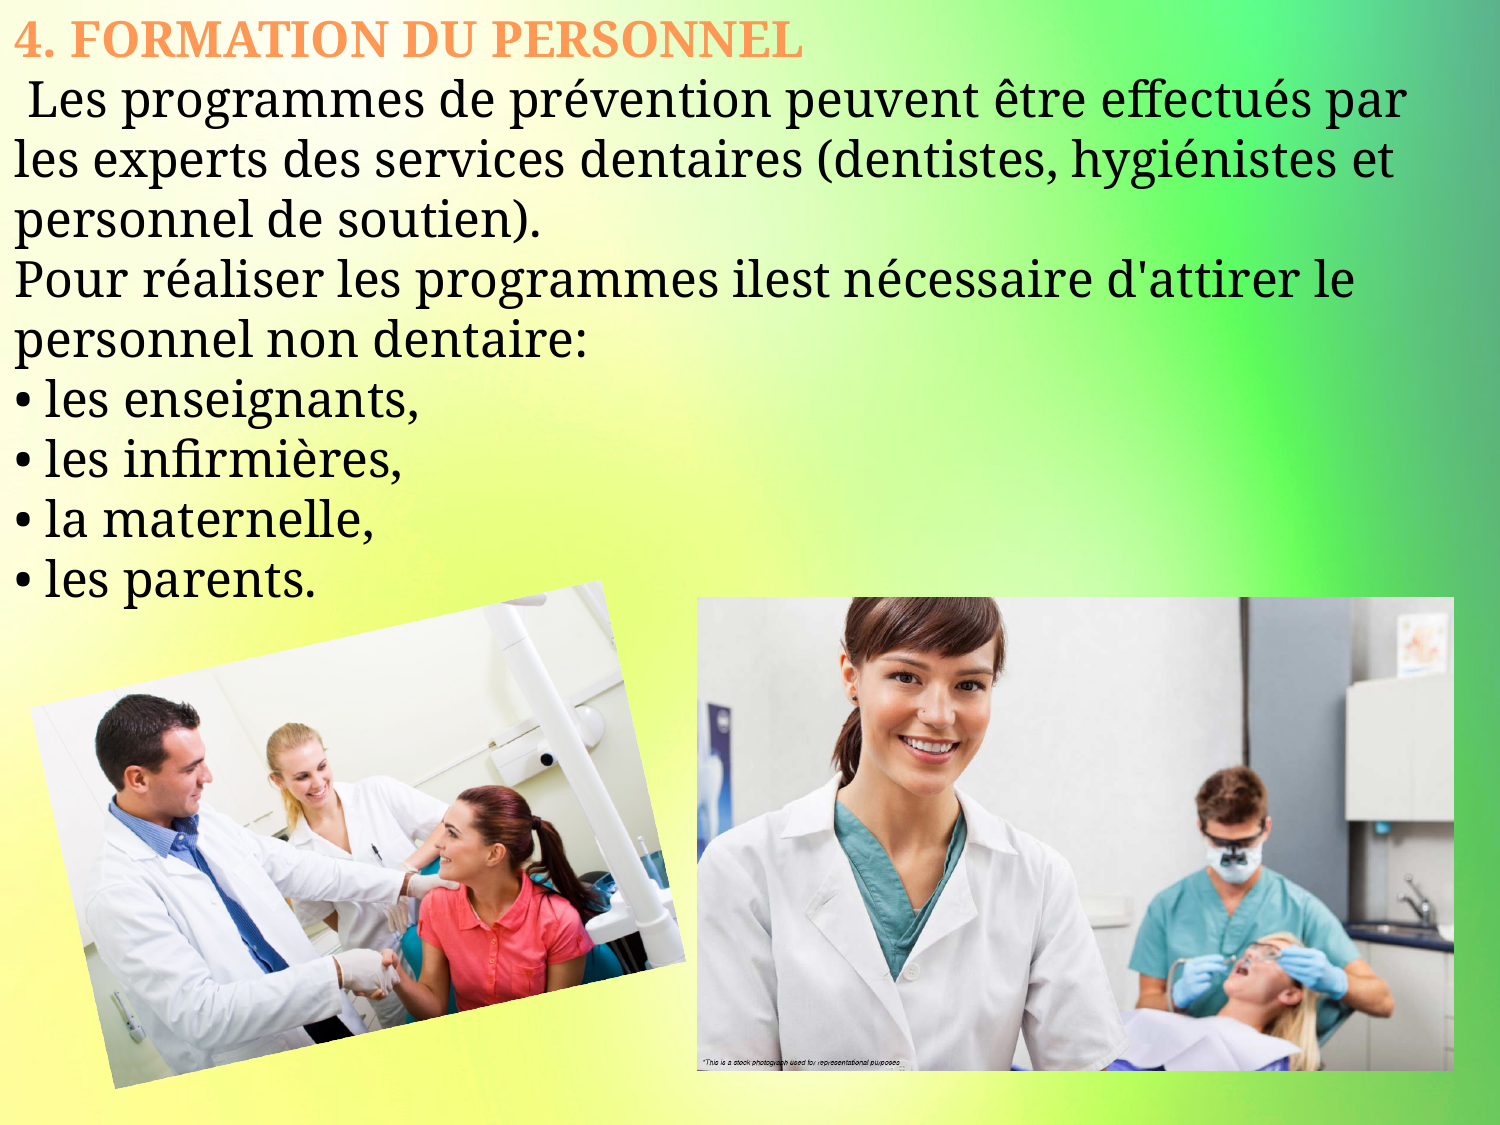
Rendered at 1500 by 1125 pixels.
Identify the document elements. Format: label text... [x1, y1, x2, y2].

text_box 4. FORMATION DU PERSONNEL Les programmes de prévention peuvent être effectués par les experts des services dentaires (dentistes, hygiénistes et personnel de soutien). Pour réaliser les programmes ilest nécessaire d'attirer le personnel non dentaire: • les enseignants, • les infirmières, • la maternelle, • les parents. [0, 0, 1500, 615]
picture [31, 580, 685, 1089]
picture [697, 597, 1455, 1071]
